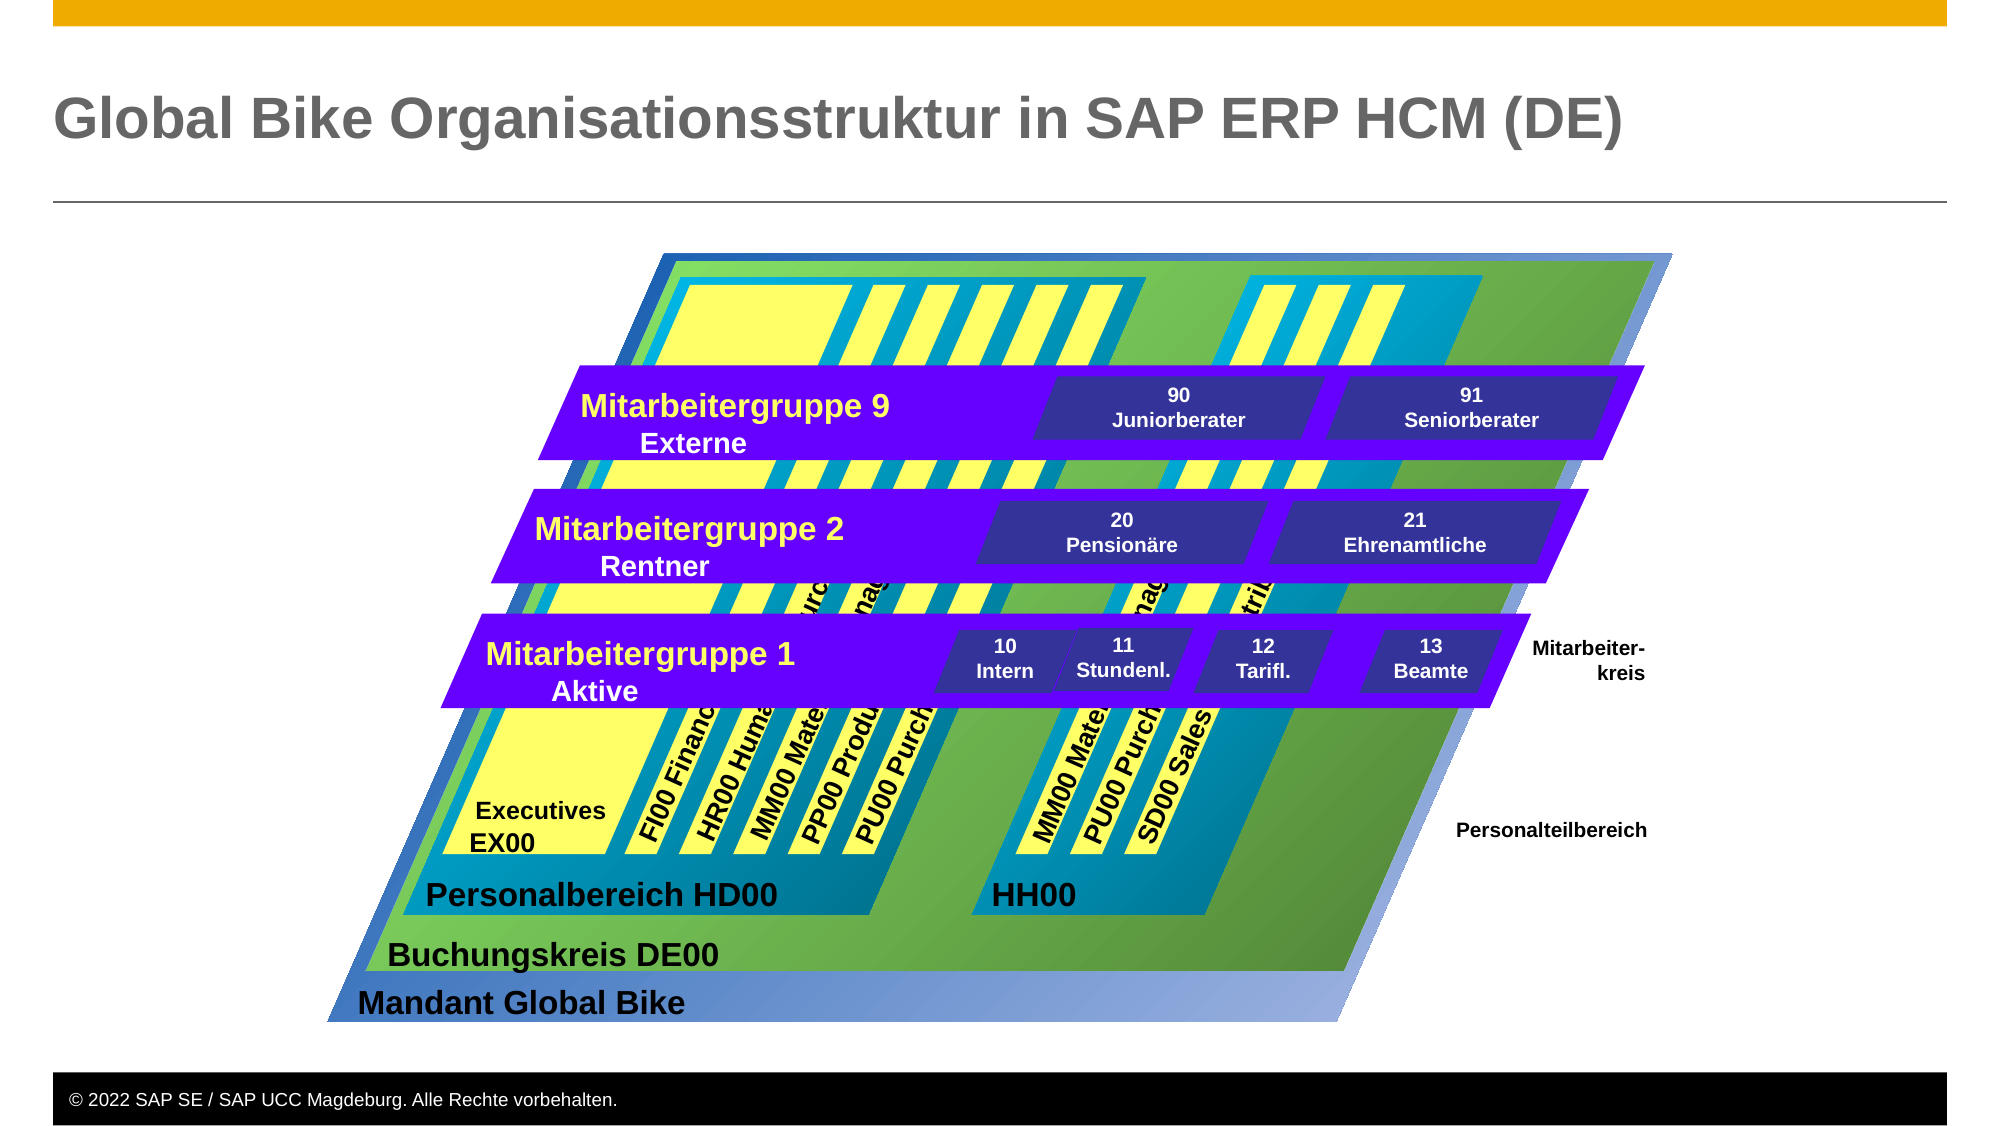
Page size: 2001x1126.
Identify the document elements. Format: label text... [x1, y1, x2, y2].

title Global Bike Organisationsstruktur in SAP ERP HCM (DE) [53, 53, 1947, 178]
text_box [327, 253, 1673, 1023]
